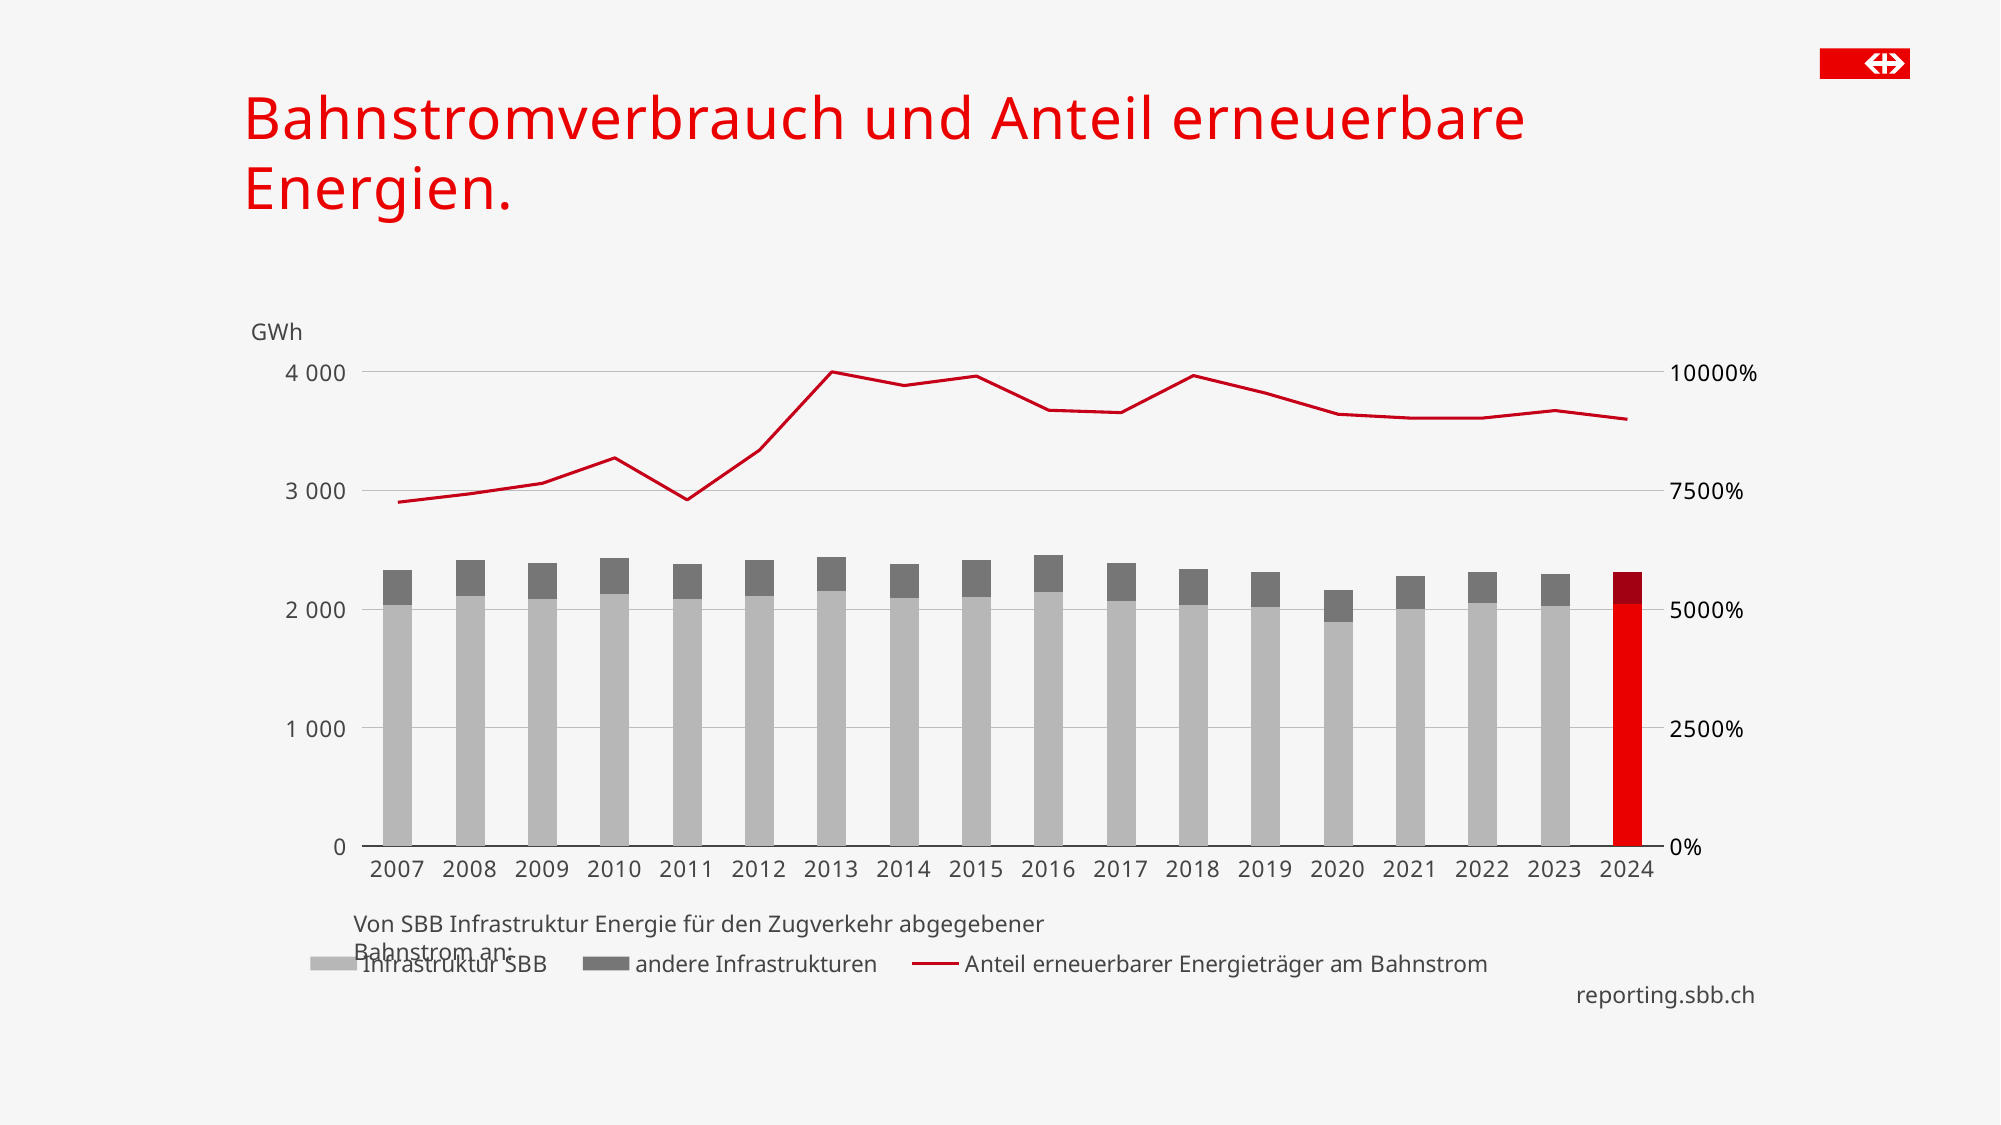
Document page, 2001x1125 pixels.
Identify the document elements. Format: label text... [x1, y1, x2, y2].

title Bahnstromverbrauch und Anteil erneuerbare Energien. [244, 80, 1757, 220]
footer reporting.sbb.ch [1472, 1000, 1756, 1009]
chart [244, 309, 1758, 1000]
